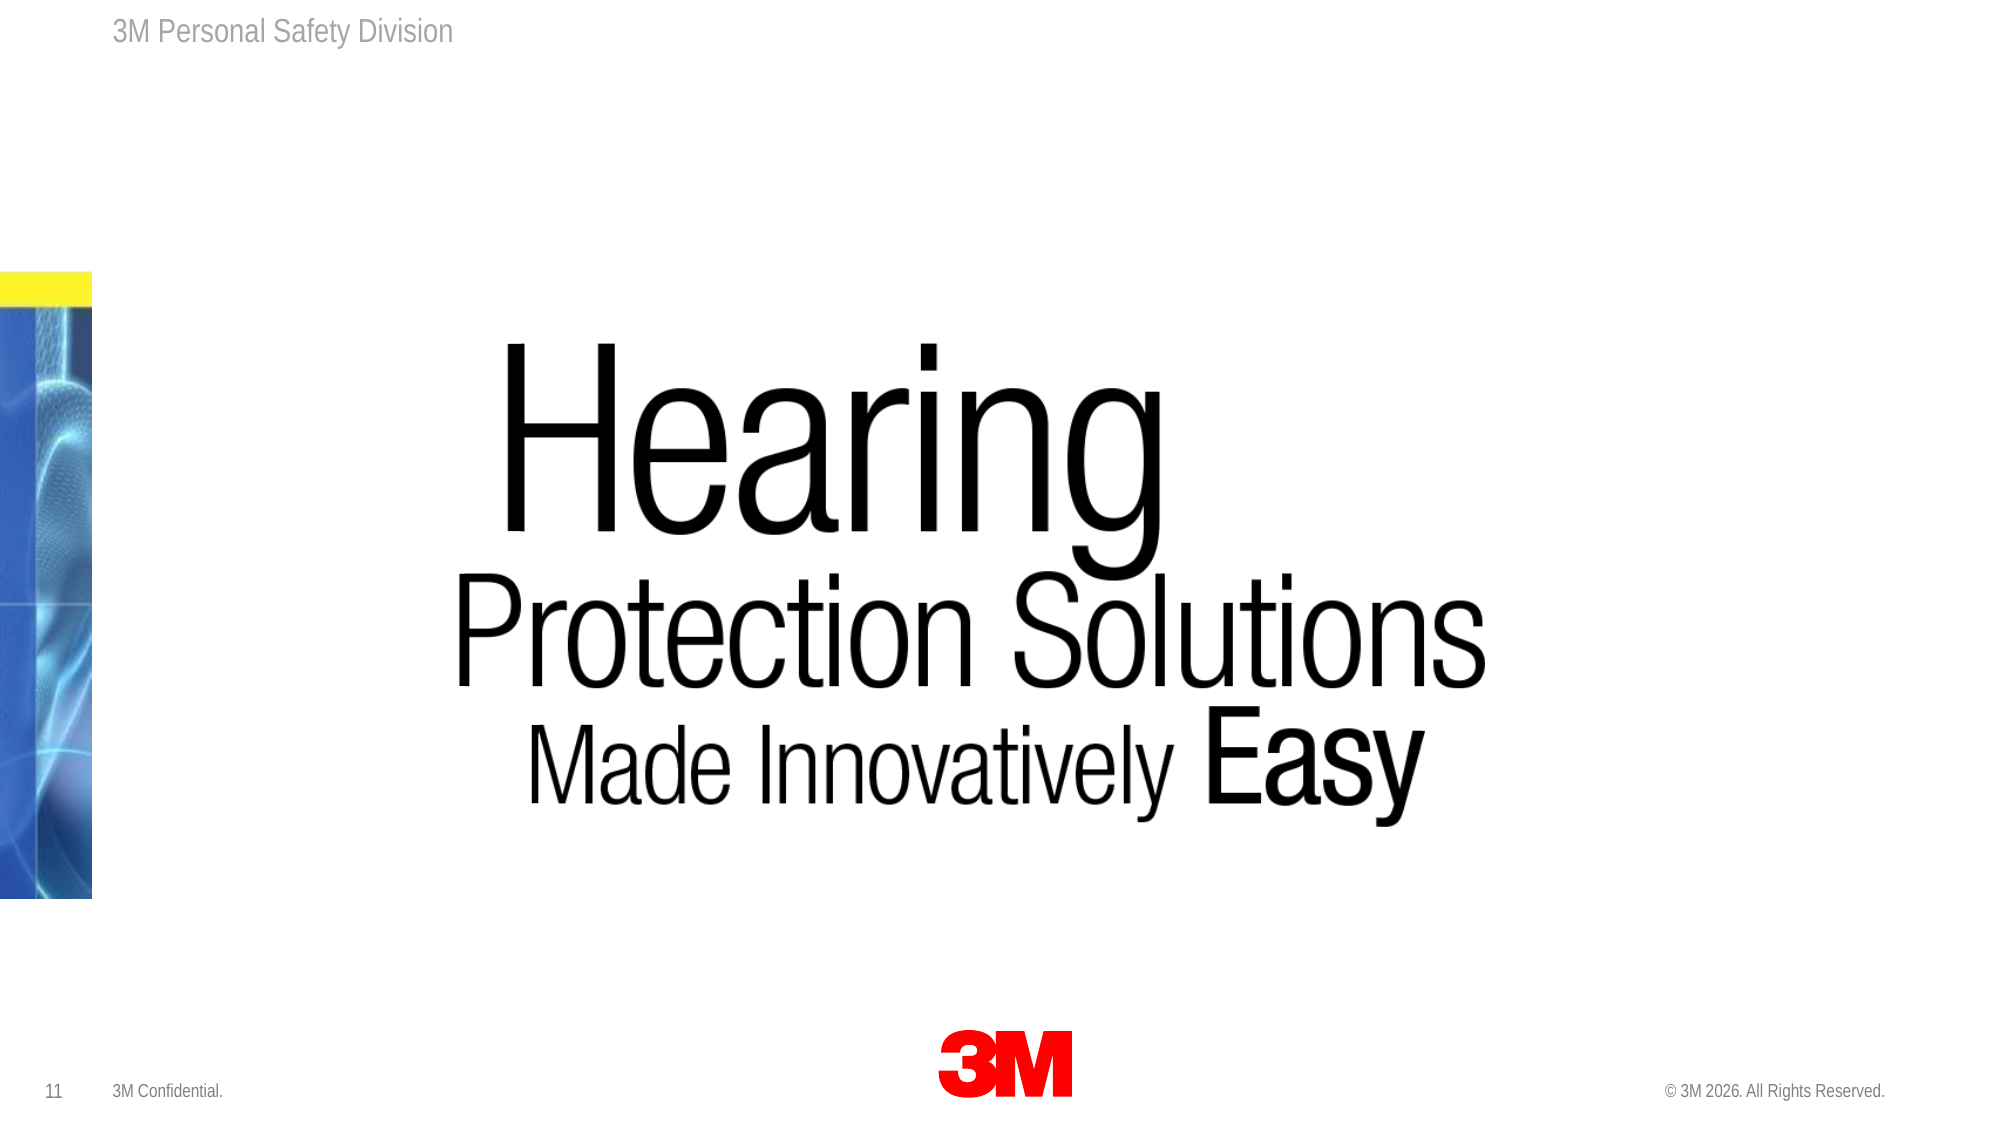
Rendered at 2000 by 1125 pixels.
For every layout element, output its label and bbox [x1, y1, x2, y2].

picture [0, 271, 92, 899]
picture [446, 271, 1498, 895]
